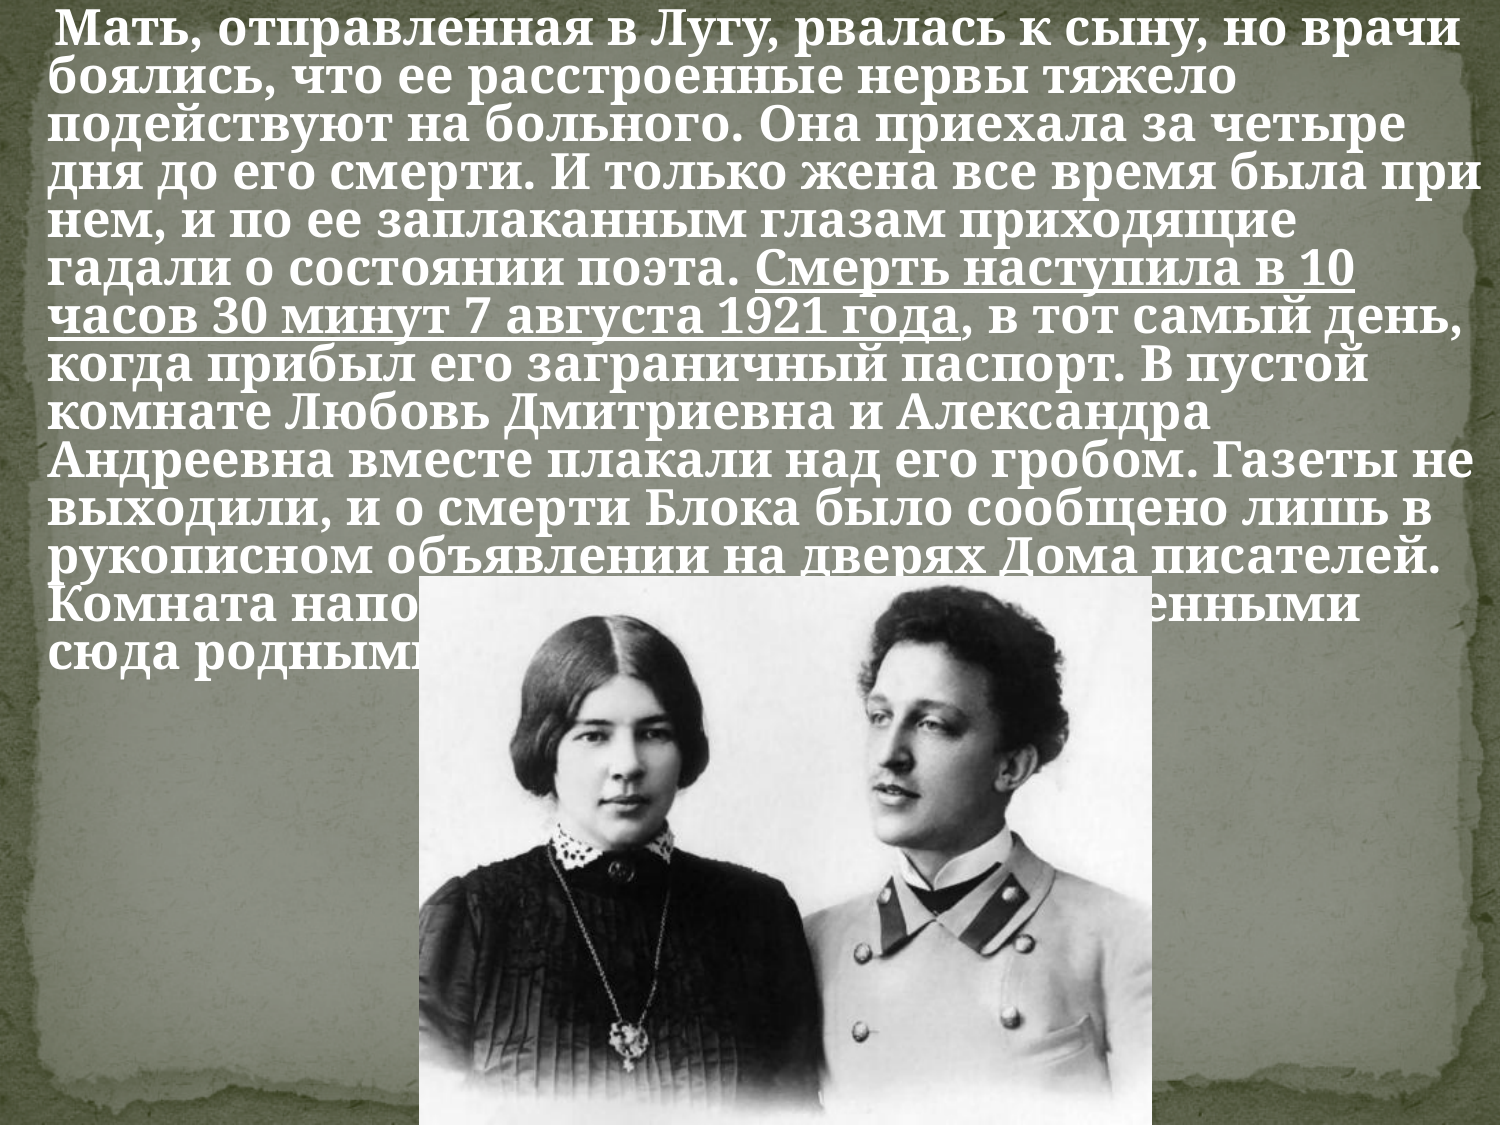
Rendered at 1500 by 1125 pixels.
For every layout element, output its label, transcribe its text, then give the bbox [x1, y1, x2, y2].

picture [419, 576, 1152, 1125]
list Мать, отправленная в Лугу, рвалась к сыну, но врачи боялись, что ее расстроенные нервы тяжело подействуют на больного. Она приехала за четыре дня до его смерти. И только жена все время была при нем, и по ее заплаканным глазам приходящие гадали о состоянии поэта. Смерть наступила в 10 часов 30 минут 7 августа 1921 года, в тот самый день, когда прибыл его заграничный паспорт. В пустой комнате Любовь Дмитриевна и Александра Андреевна вместе плакали над его гробом. Газеты не выходили, и о смерти Блока было сообщено лишь в рукописном объявлении на дверях Дома писателей. Комната наполнилась наконец-то допущенными сюда родными, друзьями, знакомыми. [0, 0, 1500, 626]
